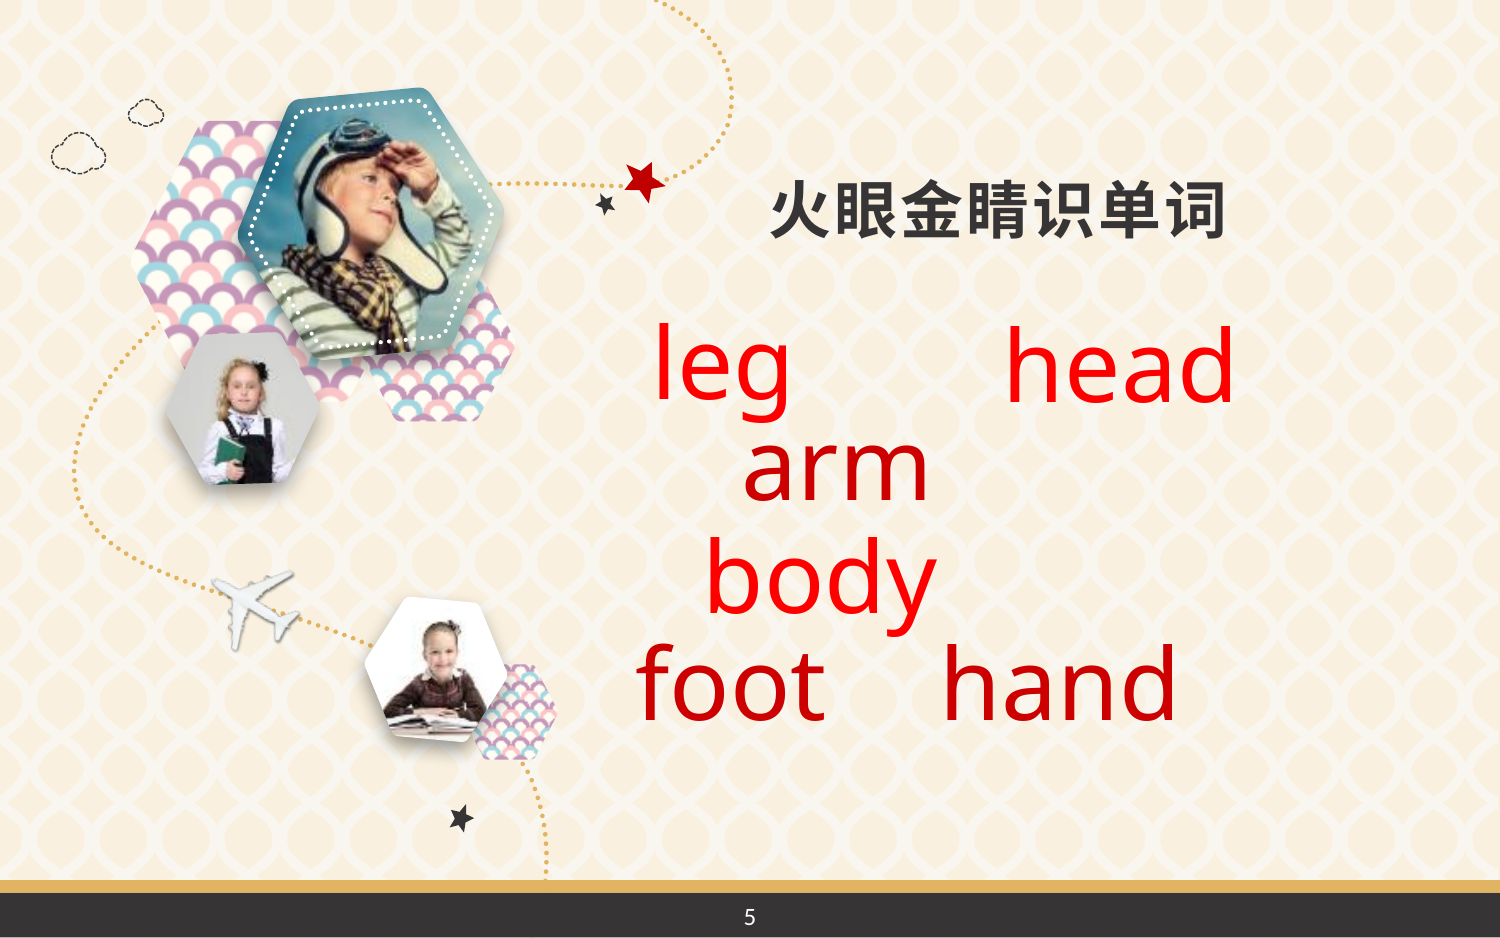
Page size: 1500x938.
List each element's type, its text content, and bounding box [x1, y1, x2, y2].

list 火眼金睛识单词 [768, 148, 1500, 247]
text_box arm [727, 428, 1378, 528]
text_box body [688, 506, 1339, 642]
picture [197, 553, 310, 666]
text_box hand [924, 612, 1500, 748]
slide_number 5 [575, 889, 925, 938]
picture [130, 87, 516, 485]
picture [364, 596, 558, 760]
text_box head [988, 295, 1500, 431]
text_box leg [636, 292, 1014, 428]
text_box foot [620, 612, 924, 748]
